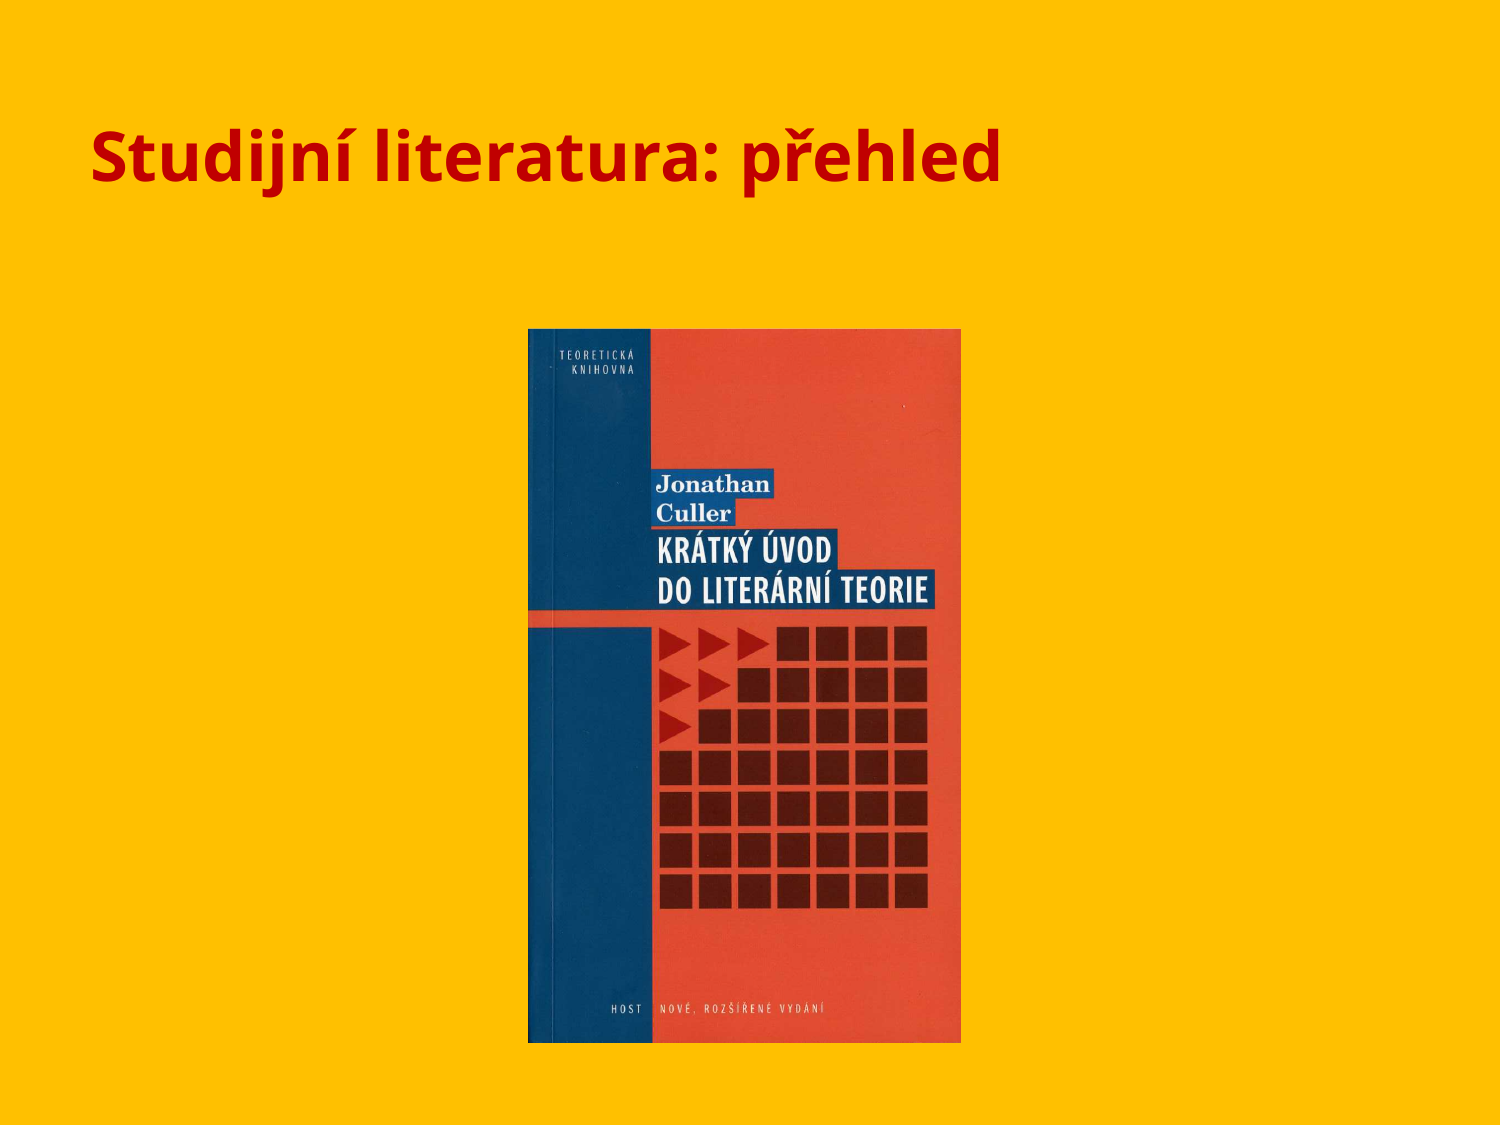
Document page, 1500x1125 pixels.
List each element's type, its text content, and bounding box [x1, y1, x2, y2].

picture [386, 330, 1102, 1043]
title Studijní literatura: přehled [75, 93, 1425, 303]
